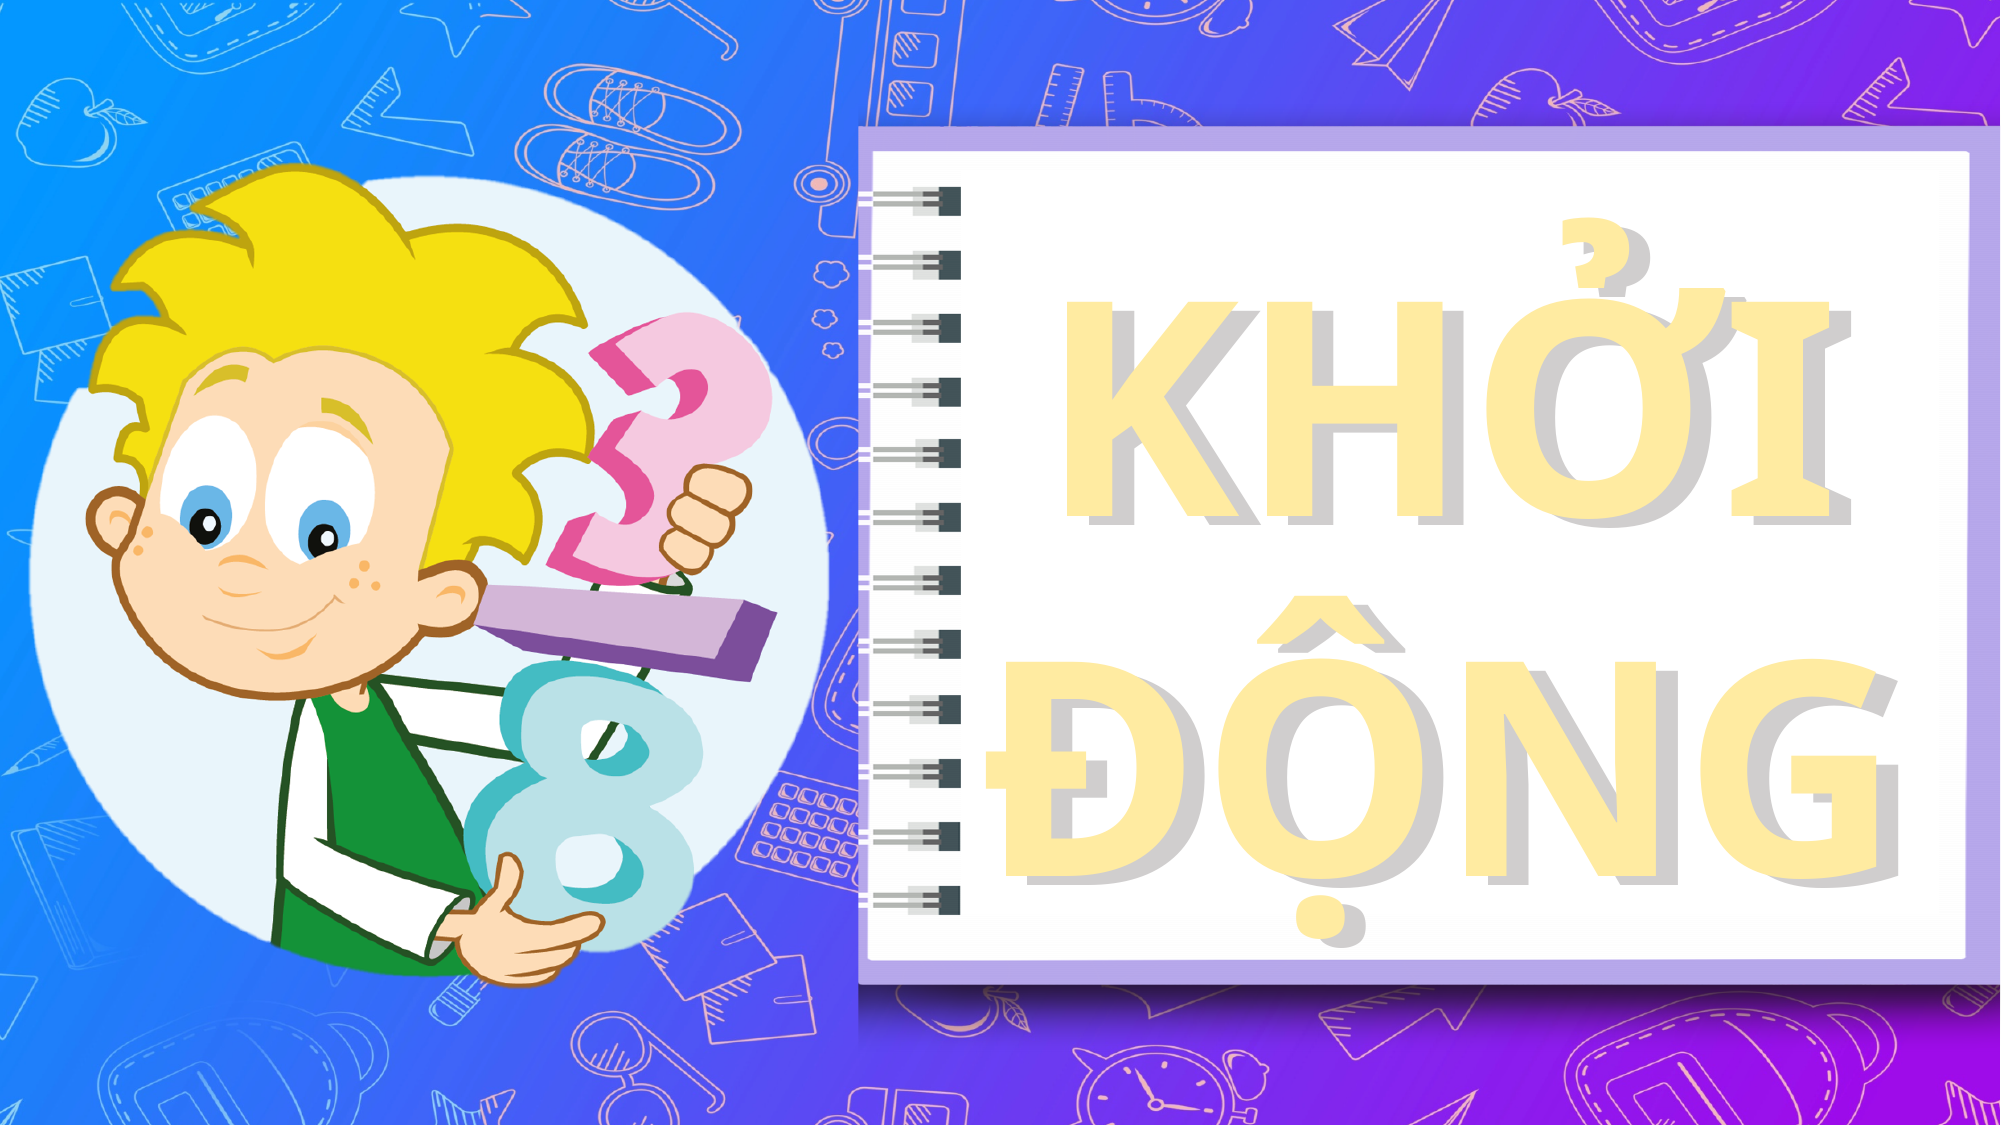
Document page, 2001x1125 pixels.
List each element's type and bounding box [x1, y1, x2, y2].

text_box [705, 209, 2000, 961]
picture [0, 0, 2001, 1125]
